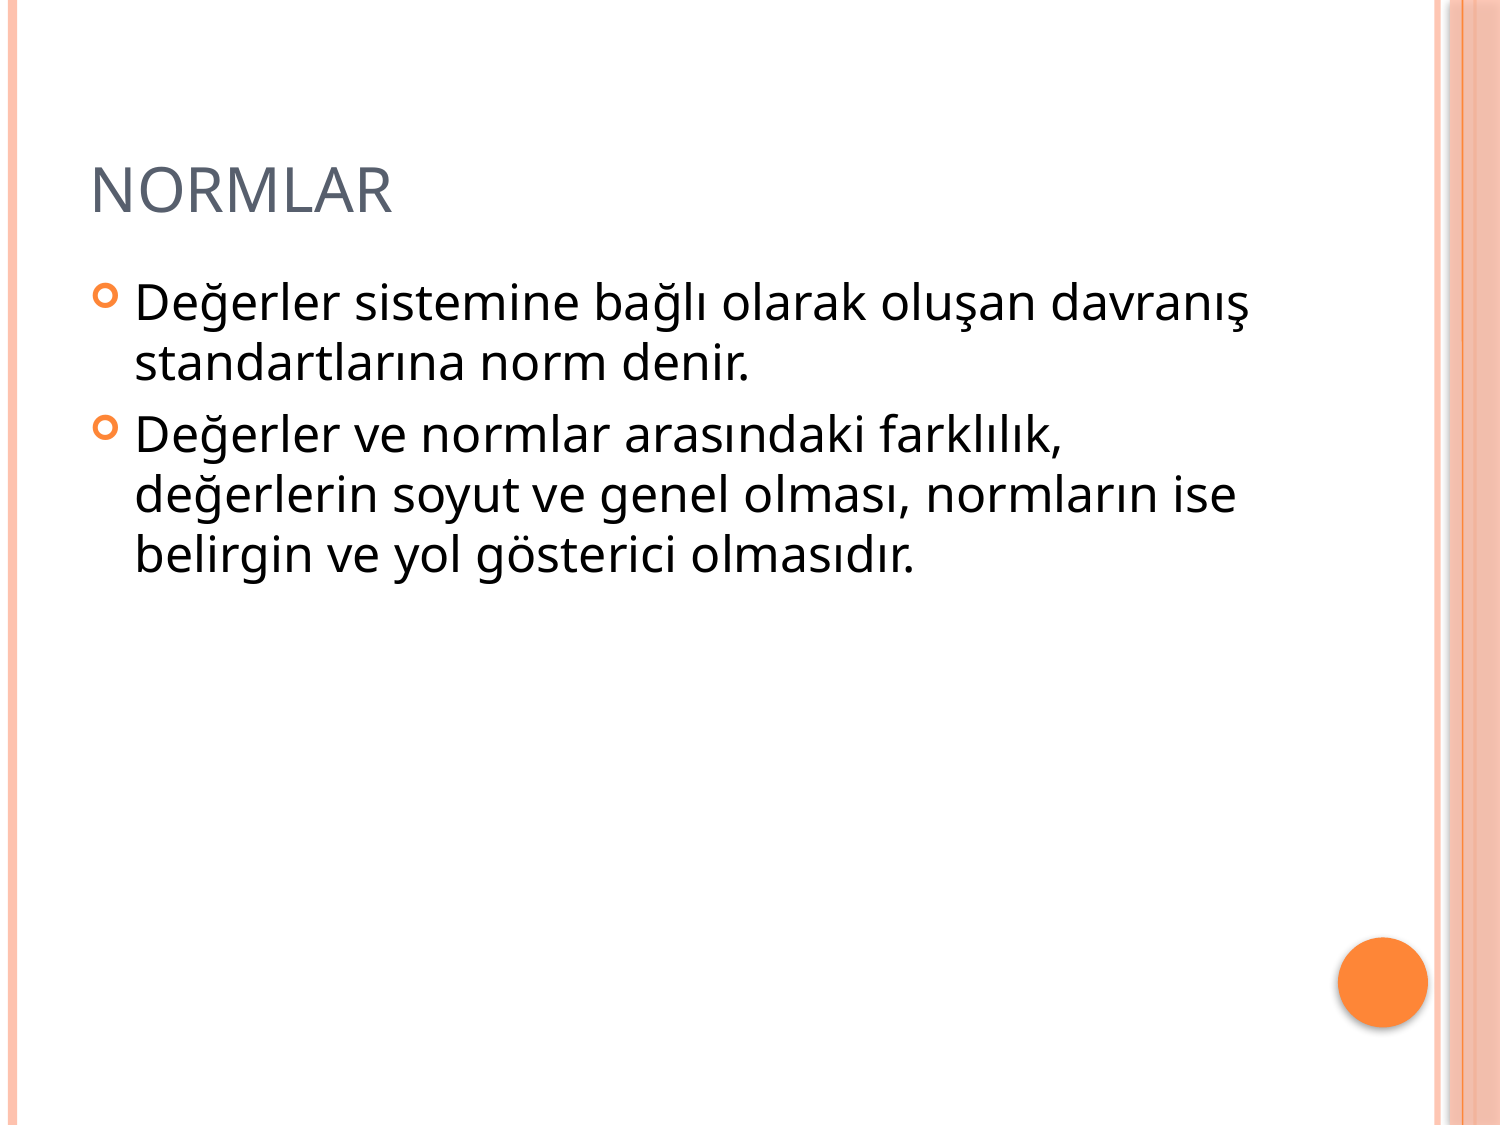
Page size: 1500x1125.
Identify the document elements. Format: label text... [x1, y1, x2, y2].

title Normlar [75, 45, 1300, 233]
list Değerler sistemine bağlı olarak oluşan davranış standartlarına norm denir. Değerler ve normlar arasındaki farklılık, değerlerin soyut ve genel olması, normların ise belirgin ve yol gösterici olmasıdır. [75, 262, 1300, 1062]
